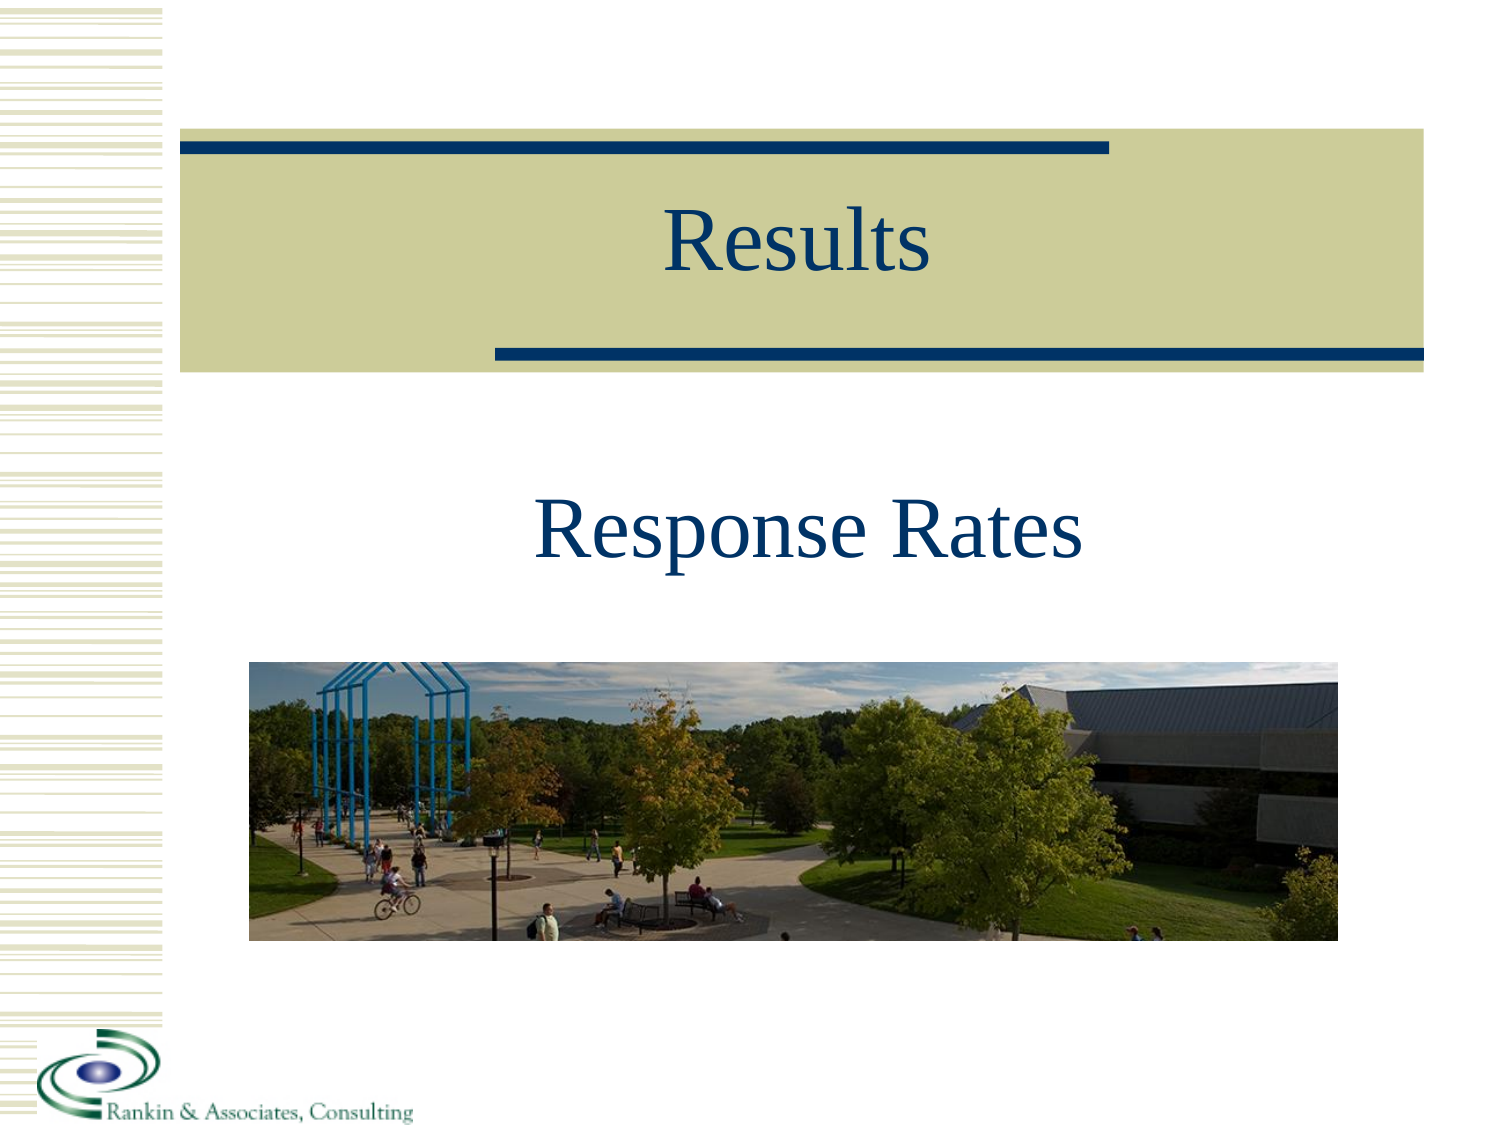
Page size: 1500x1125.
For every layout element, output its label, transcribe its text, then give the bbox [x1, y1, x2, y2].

title Results [191, 171, 1403, 338]
picture [37, 1029, 413, 1125]
subtitle Response Rates [262, 462, 1356, 659]
picture [249, 662, 1338, 942]
